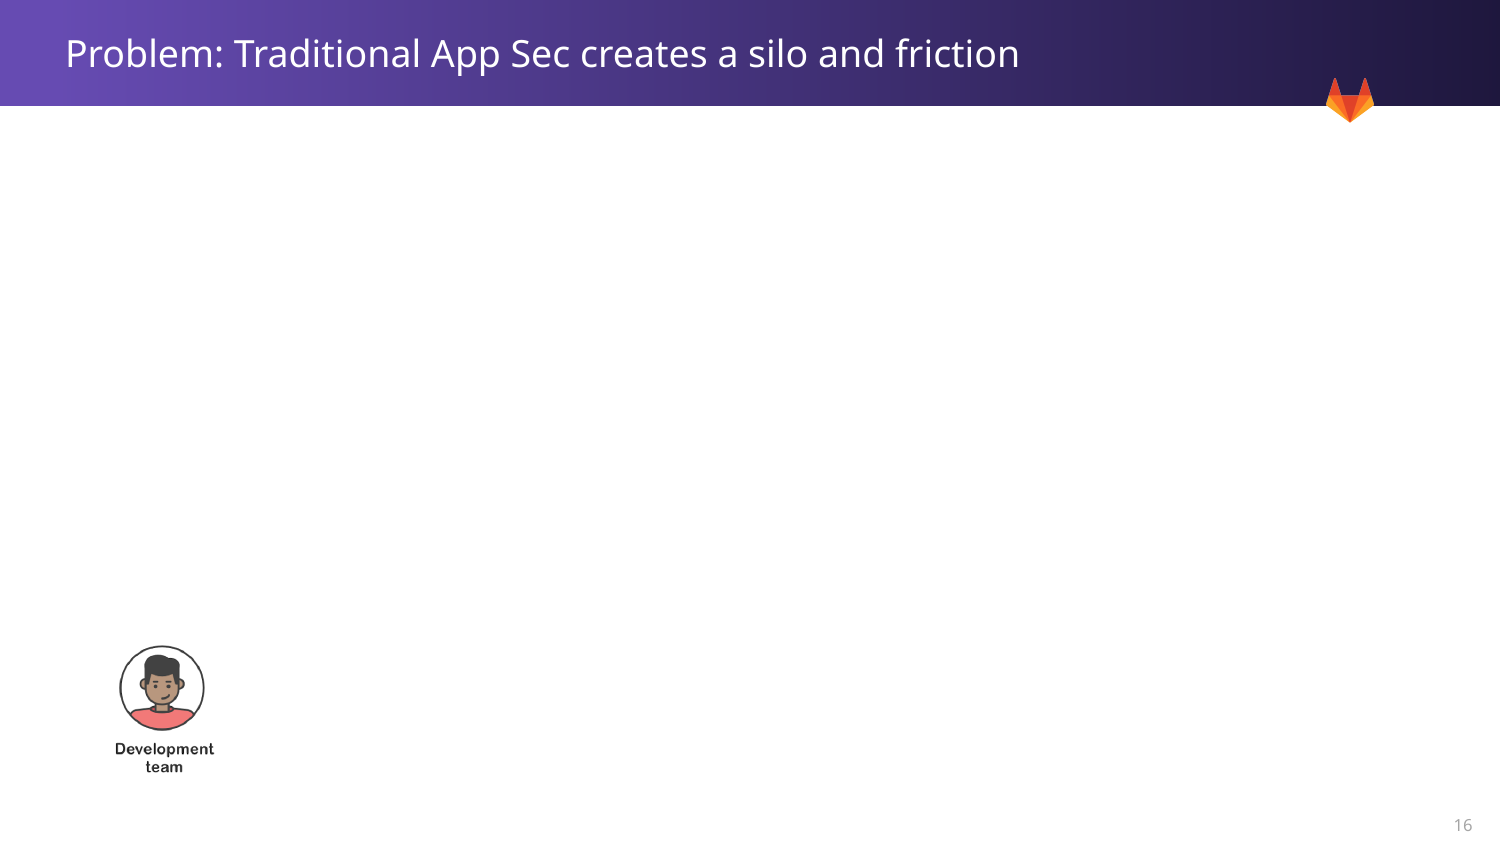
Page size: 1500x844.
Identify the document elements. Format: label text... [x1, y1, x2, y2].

title Problem: Traditional App Sec creates a silo and friction [50, 27, 1298, 77]
picture [82, 145, 1418, 800]
picture [1326, 78, 1374, 123]
